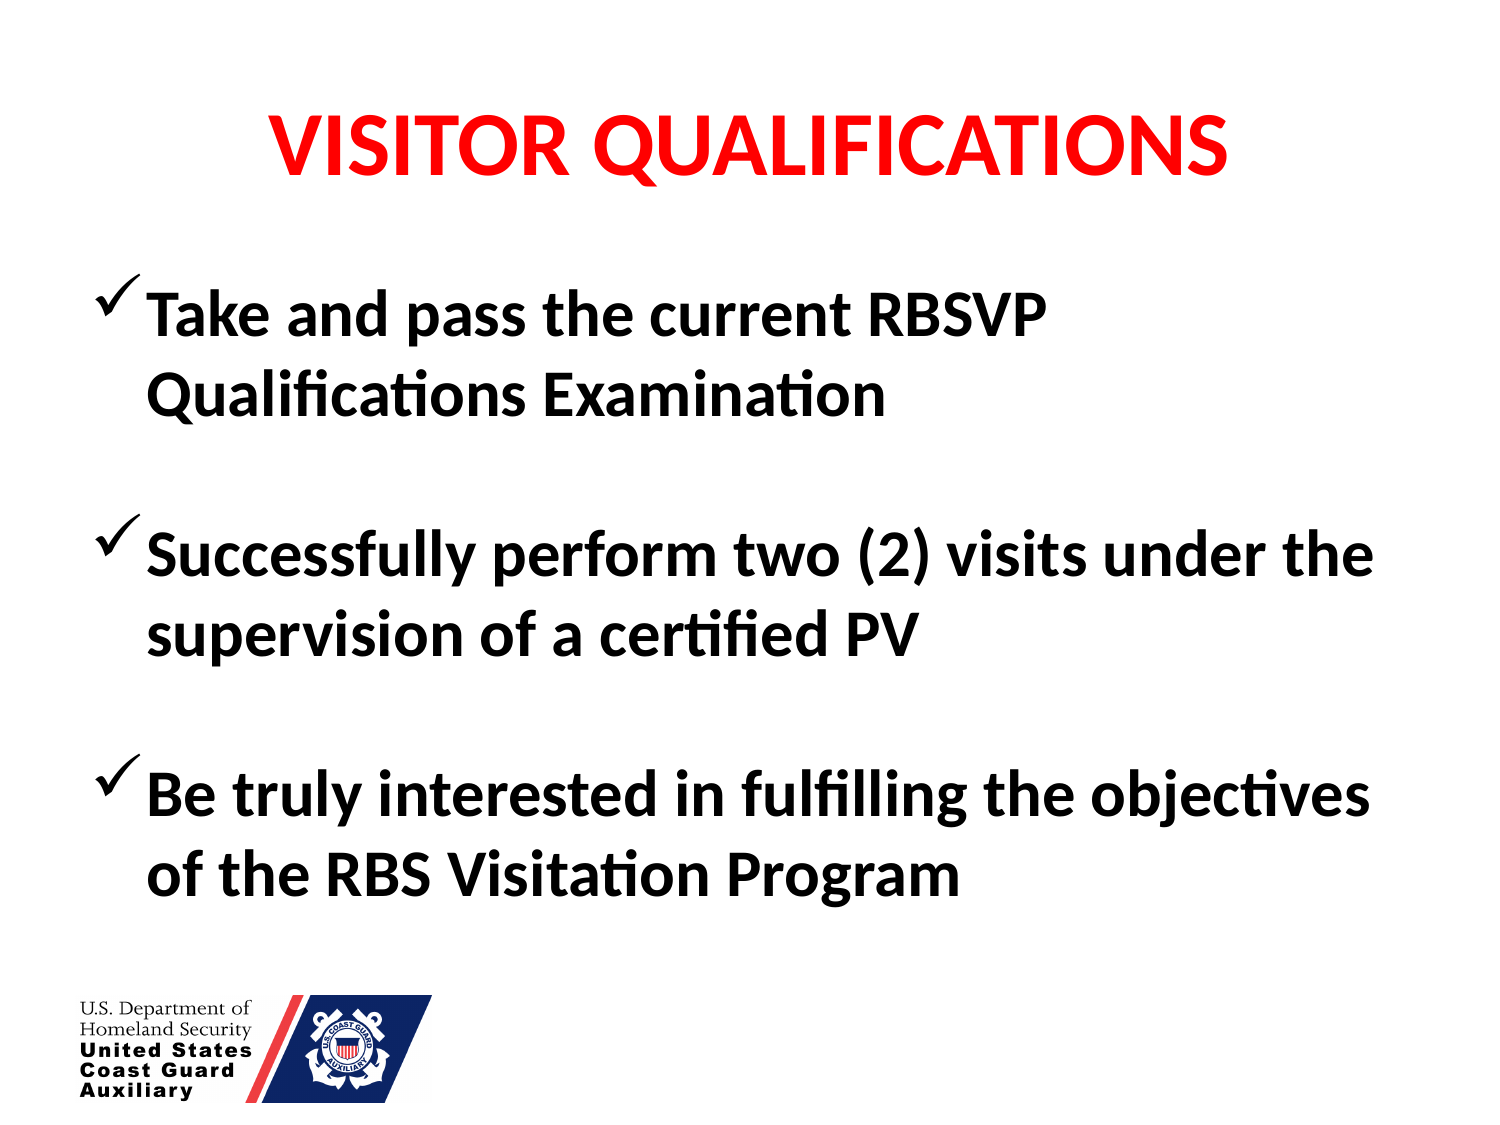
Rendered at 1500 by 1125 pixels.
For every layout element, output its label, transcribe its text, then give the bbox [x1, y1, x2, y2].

list Take and pass the current RBSVP Qualifications Examination Successfully perform two (2) visits under the supervision of a certified PV Be truly interested in fulfilling the objectives of the RBS Visitation Program [75, 262, 1425, 982]
title VISITOR QUALIFICATIONS [75, 45, 1425, 233]
picture [75, 995, 432, 1103]
